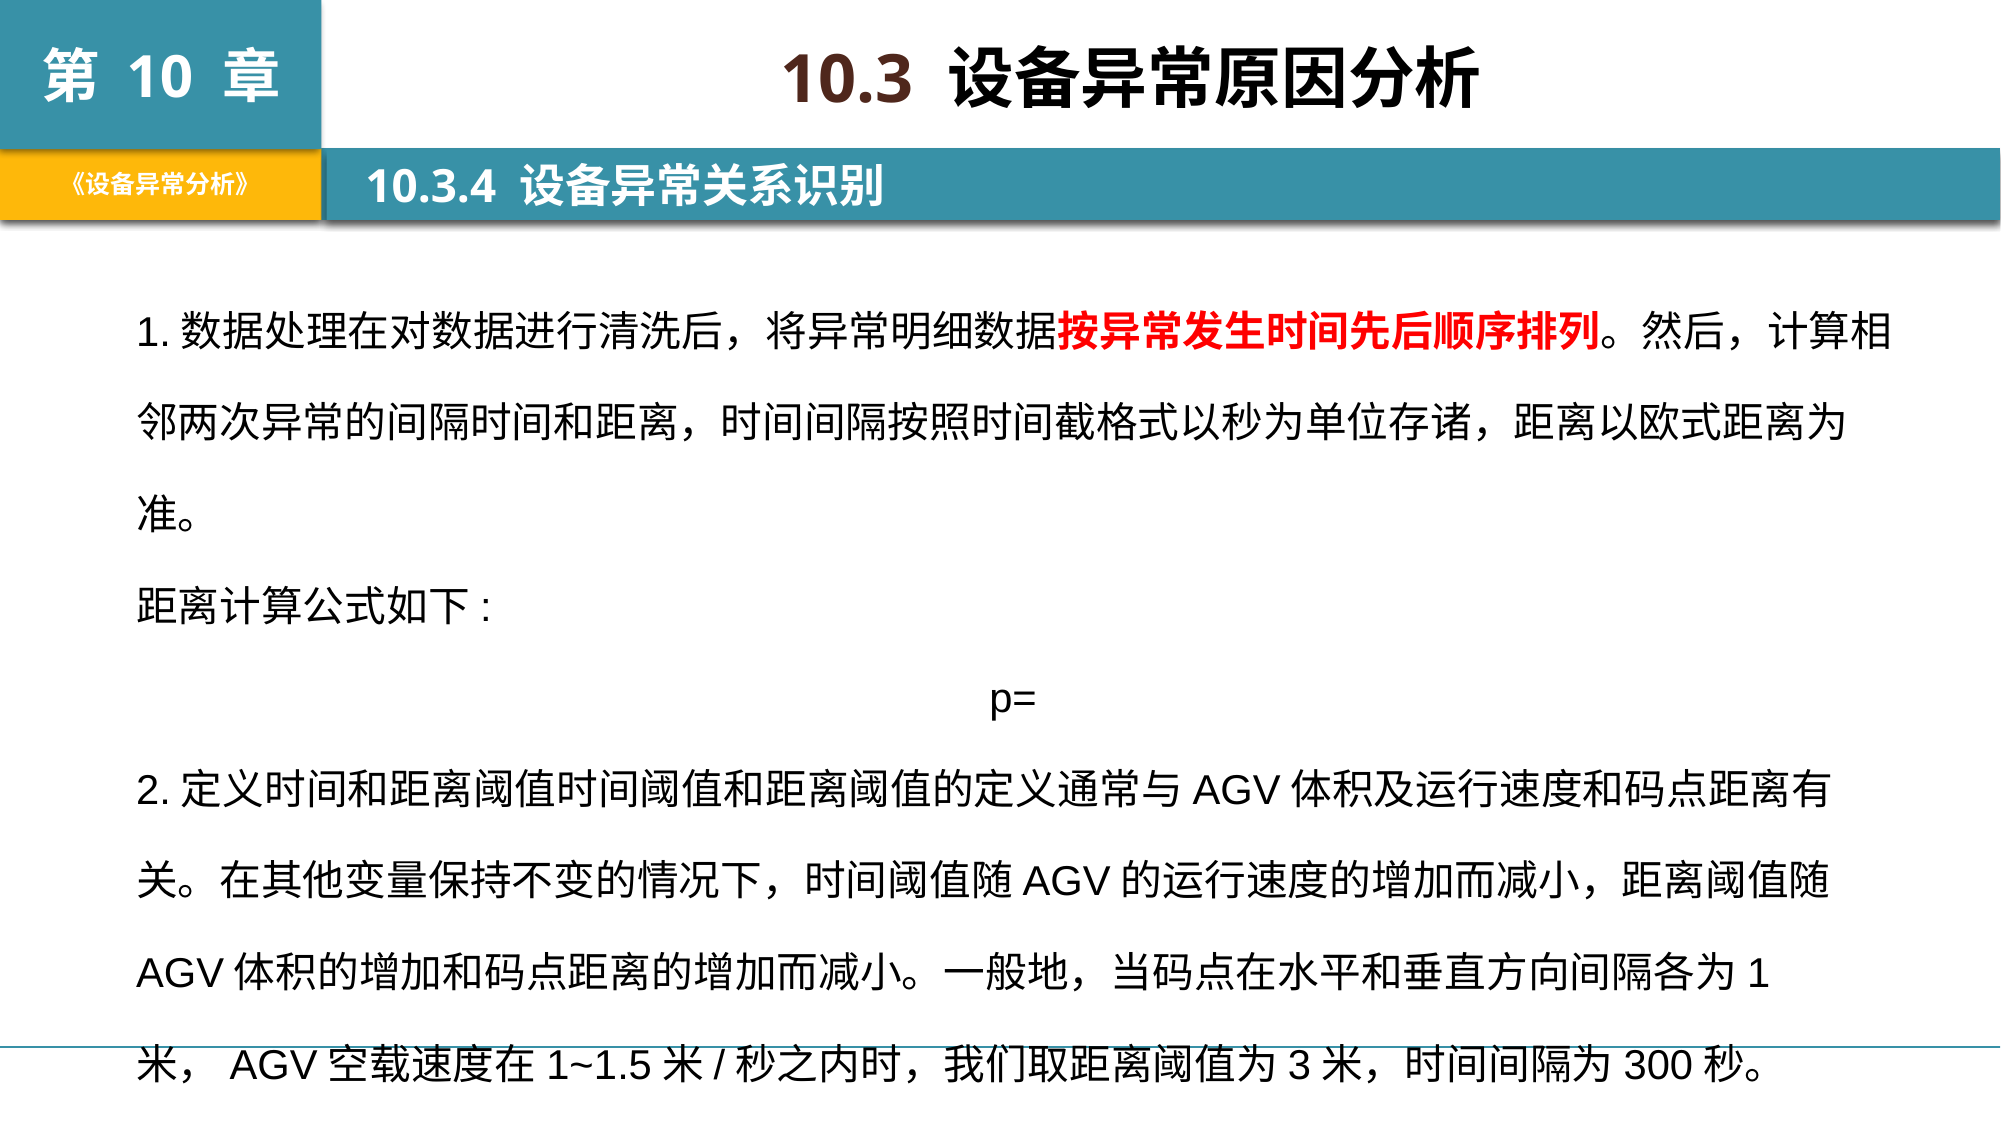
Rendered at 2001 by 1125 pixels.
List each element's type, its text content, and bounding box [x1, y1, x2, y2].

text_box 10.3 设备异常原因分析 [345, 28, 1917, 144]
text_box 10.3.4 设备异常关系识别 [323, 145, 2000, 224]
